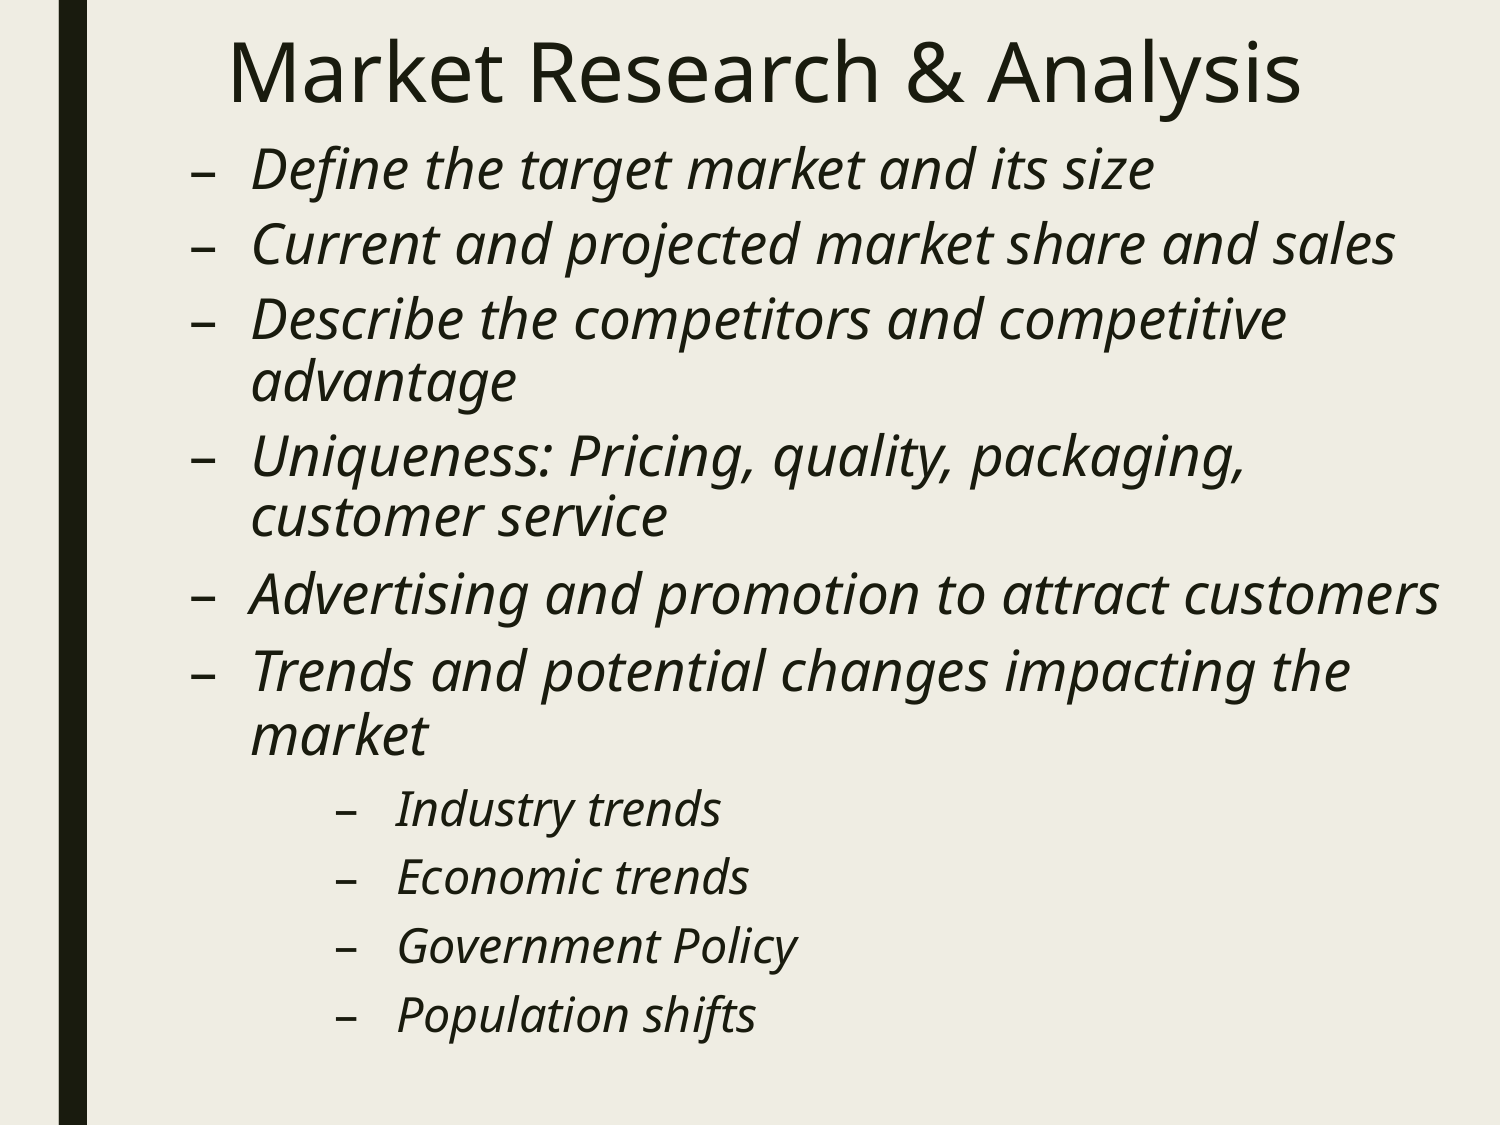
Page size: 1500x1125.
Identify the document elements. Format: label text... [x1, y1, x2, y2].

title Market Research & Analysis [174, 23, 1357, 133]
list Define the target market and its size Current and projected market share and sales Describe the competitors and competitive advantage Uniqueness: Pricing, quality, packaging, customer service Advertising and promotion to attract customers Trends and potential changes impacting the market Industry trends Economic trends Government Policy Population shifts [90, 133, 1461, 1095]
